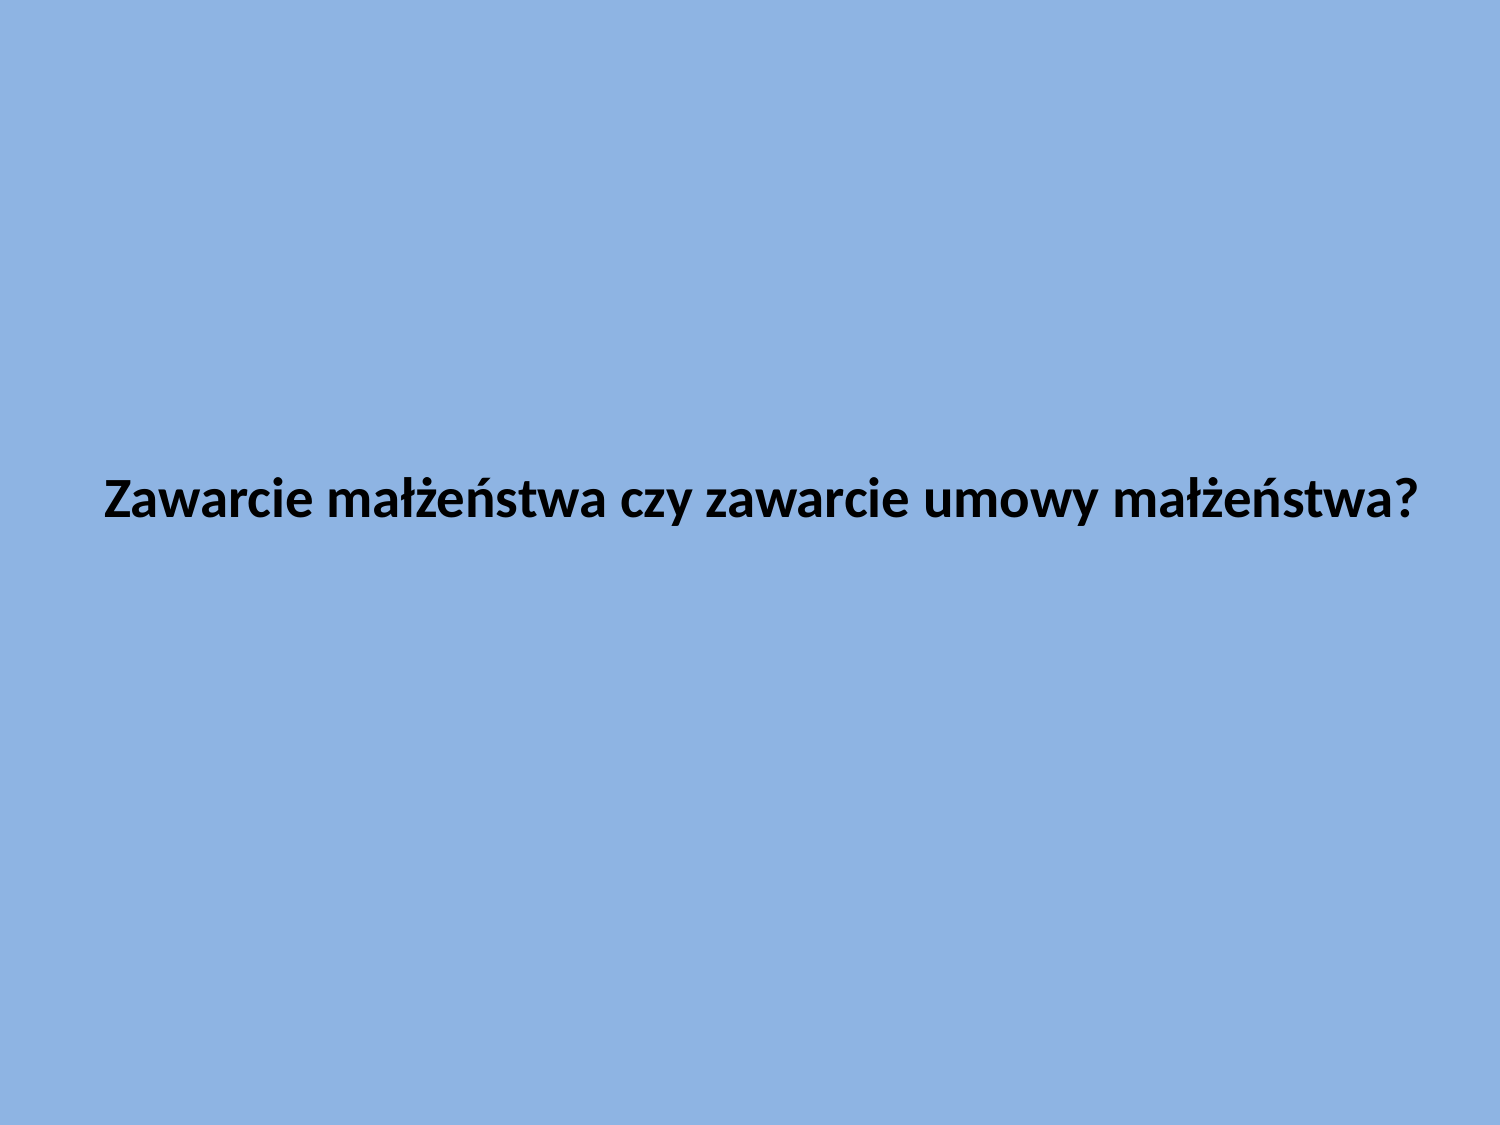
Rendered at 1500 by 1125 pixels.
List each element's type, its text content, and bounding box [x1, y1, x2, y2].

title Zawarcie małżeństwa czy zawarcie umowy małżeństwa? [87, 462, 1438, 658]
